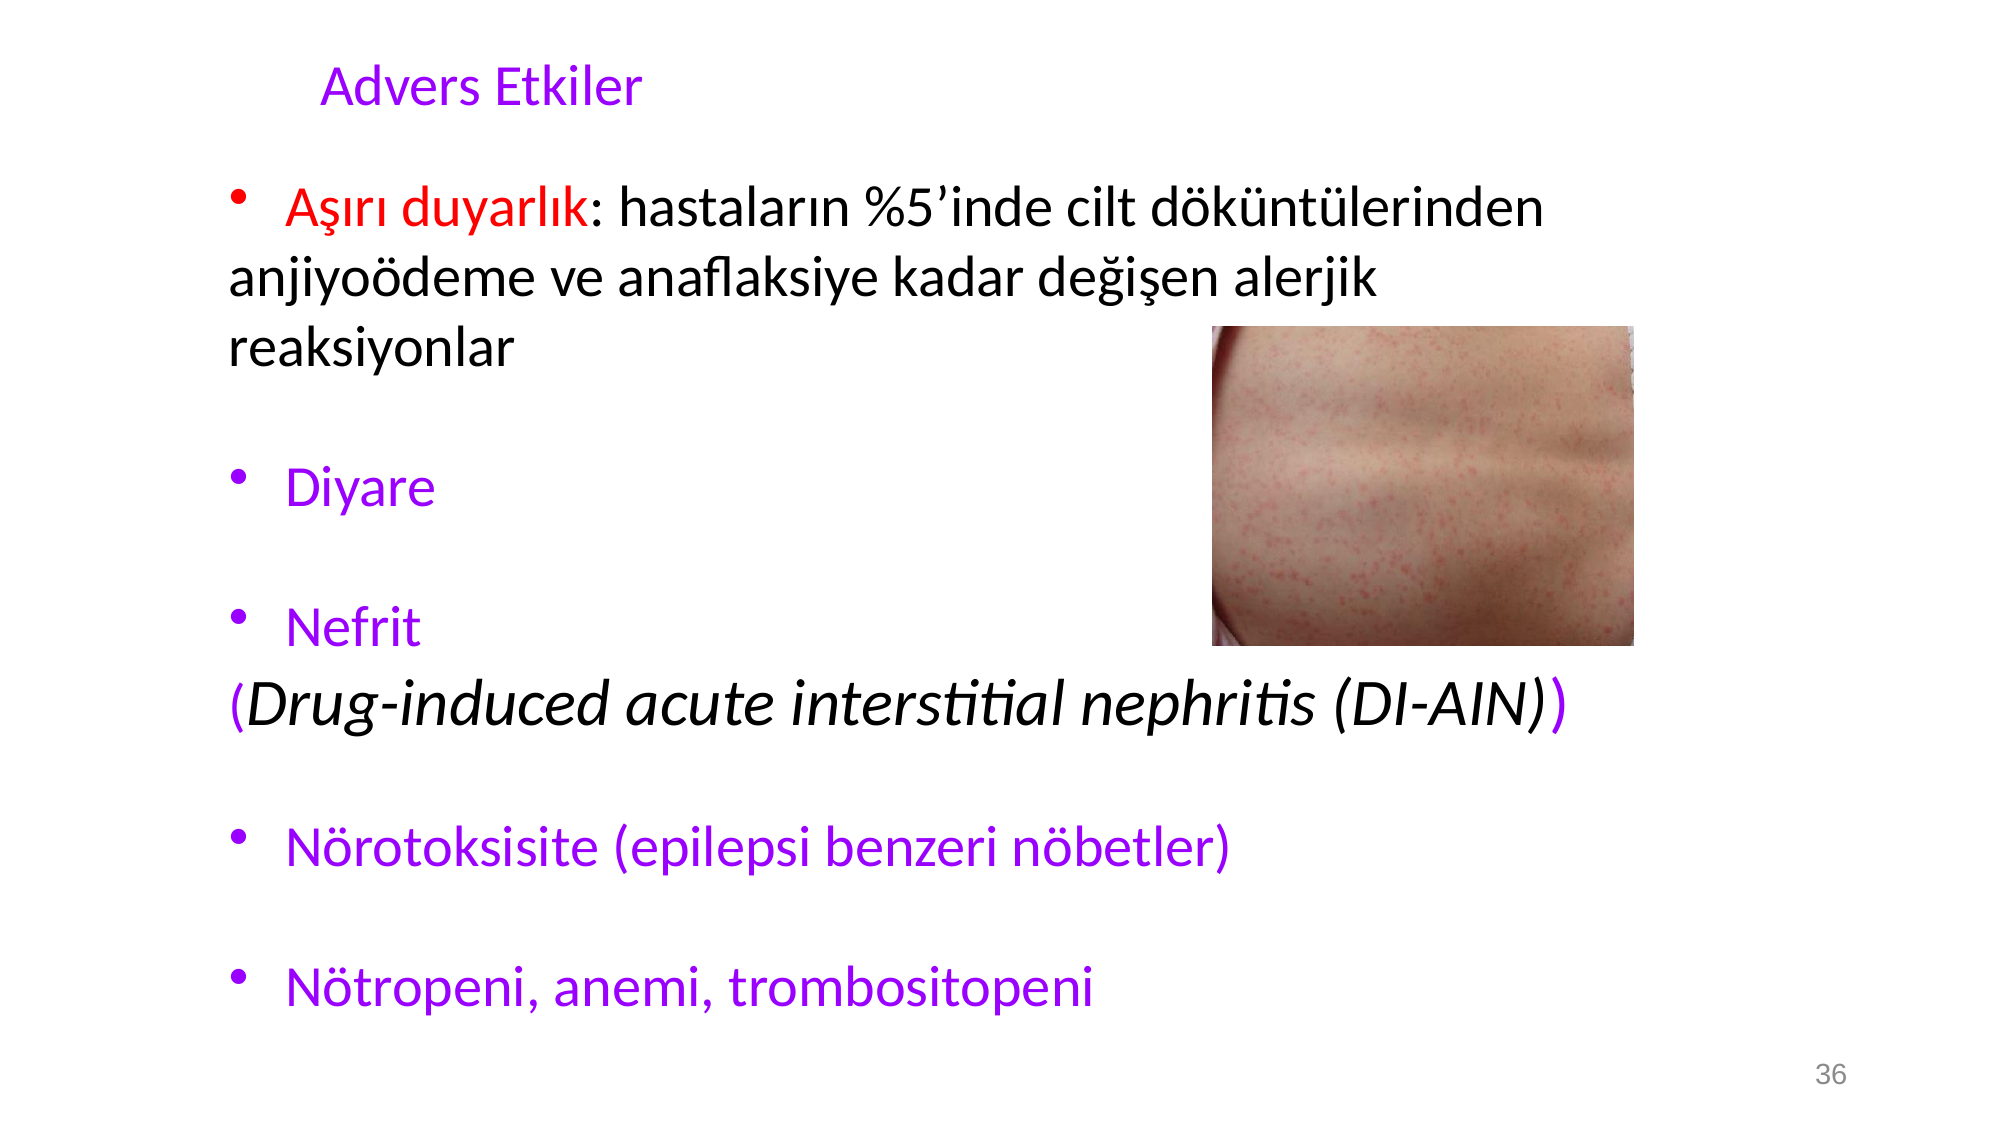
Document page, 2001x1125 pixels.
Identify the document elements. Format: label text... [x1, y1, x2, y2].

picture [1212, 326, 1634, 646]
text_box Aşırı duyarlık: hastaların %5’inde cilt döküntülerinden anjiyoödeme ve anaflaksiye kadar değişen alerjik reaksiyonlar Diyare Nefrit (Drug-induced acute interstitial nephritis (DI-AIN)) Nörotoksisite (epilepsi benzeri nöbetler) Nötropeni, anemi, trombositopeni [214, 161, 1698, 1026]
slide_number 36 [1412, 1042, 1863, 1103]
text_box Advers Etkiler [305, 40, 659, 125]
